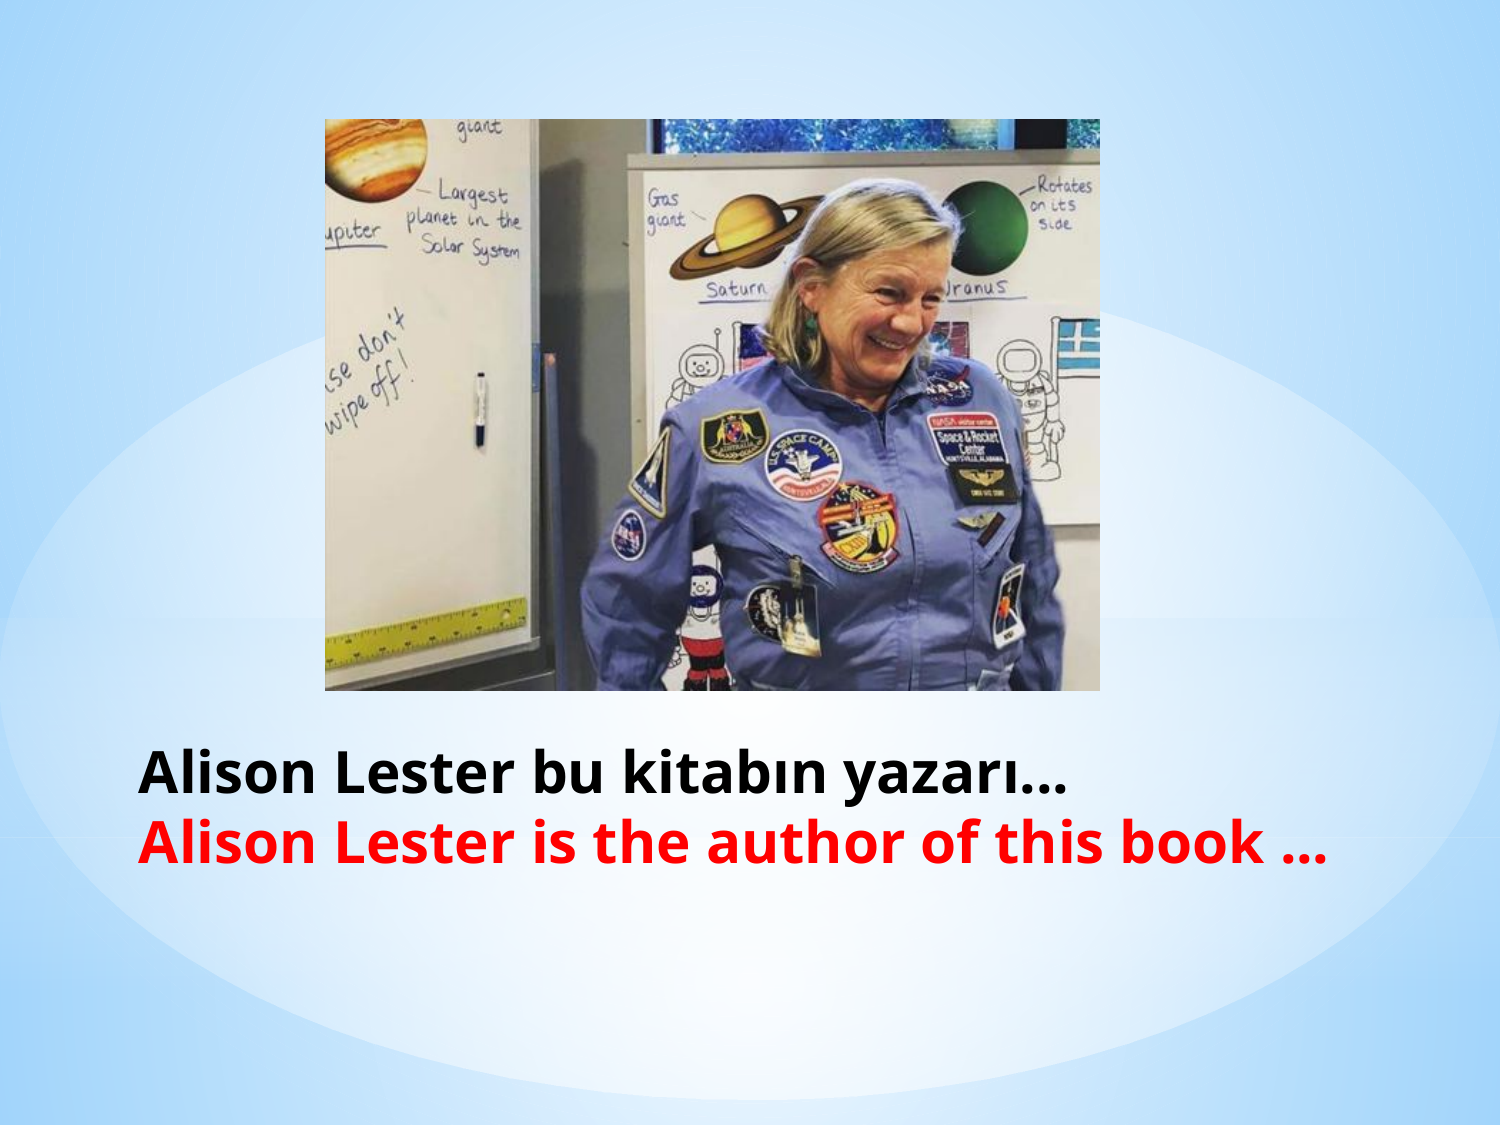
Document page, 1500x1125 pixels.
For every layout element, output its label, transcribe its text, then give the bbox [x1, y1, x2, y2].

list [325, 119, 1100, 691]
title Alison Lester bu kitabın yazarı... Alison Lester is the author of this book ... [123, 727, 1358, 916]
